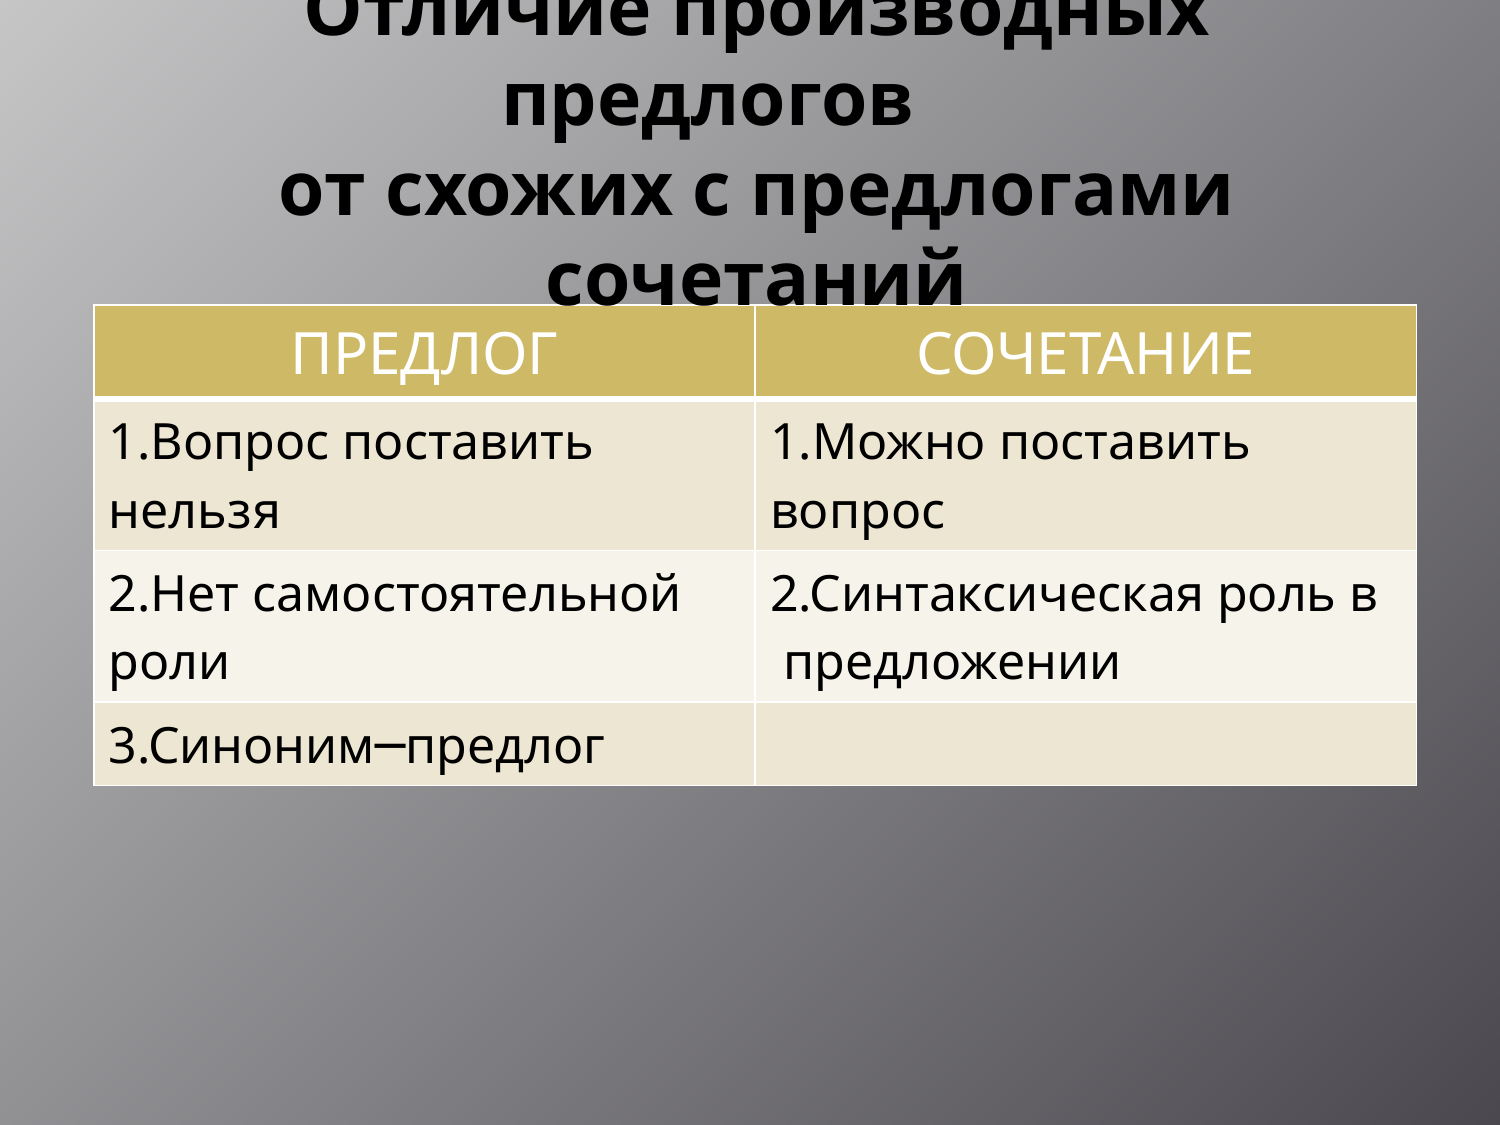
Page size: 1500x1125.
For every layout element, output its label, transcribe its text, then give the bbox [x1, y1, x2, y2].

title Отличие производных предлогов от схожих с предлогами сочетаний [82, 46, 1432, 235]
table_cell 1.Можно поставить вопрос [756, 402, 1416, 550]
table_header СОЧЕТАНИЕ [756, 306, 1416, 396]
table_cell 2.Нет самостоятельной роли [95, 551, 754, 701]
table_cell 2.Синтаксическая роль в предложении [756, 551, 1416, 701]
table_cell 1.Вопрос поставить нельзя [95, 402, 754, 550]
table_header ПРЕДЛОГ [95, 306, 754, 396]
table_cell [756, 703, 1416, 785]
table_cell 3.Синоним─предлог [95, 703, 754, 785]
